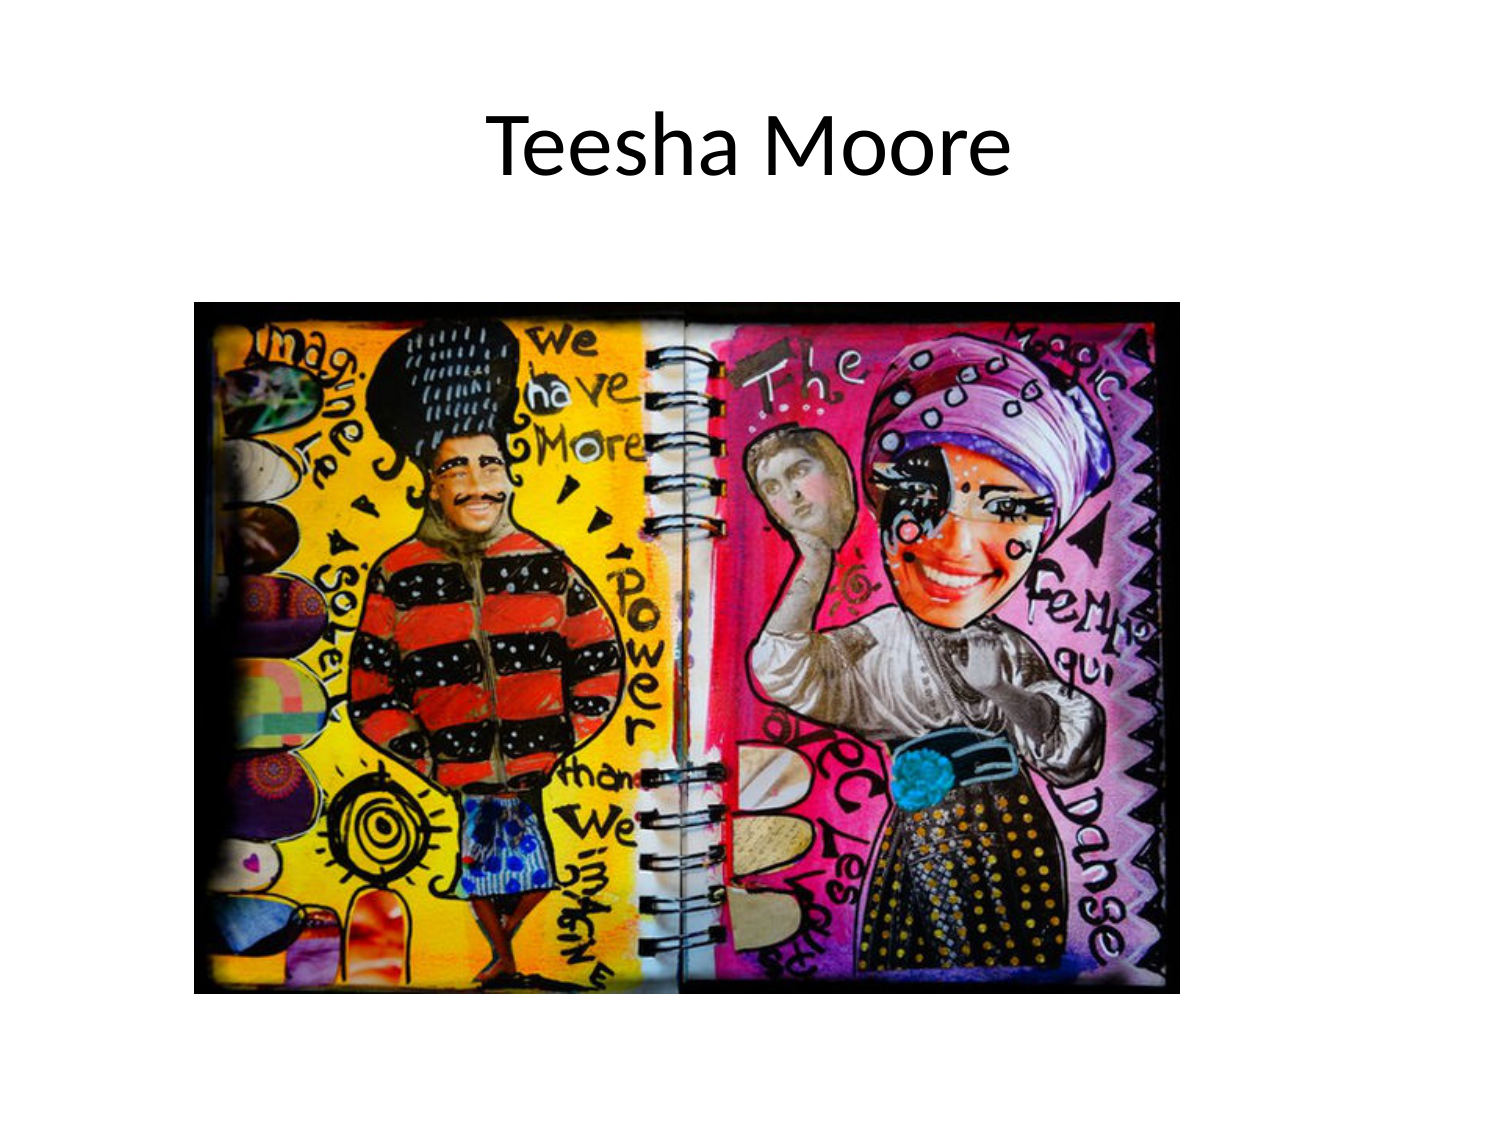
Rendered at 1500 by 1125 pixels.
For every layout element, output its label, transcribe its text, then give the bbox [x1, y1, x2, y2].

picture [194, 302, 1180, 994]
title Teesha Moore [75, 45, 1425, 233]
